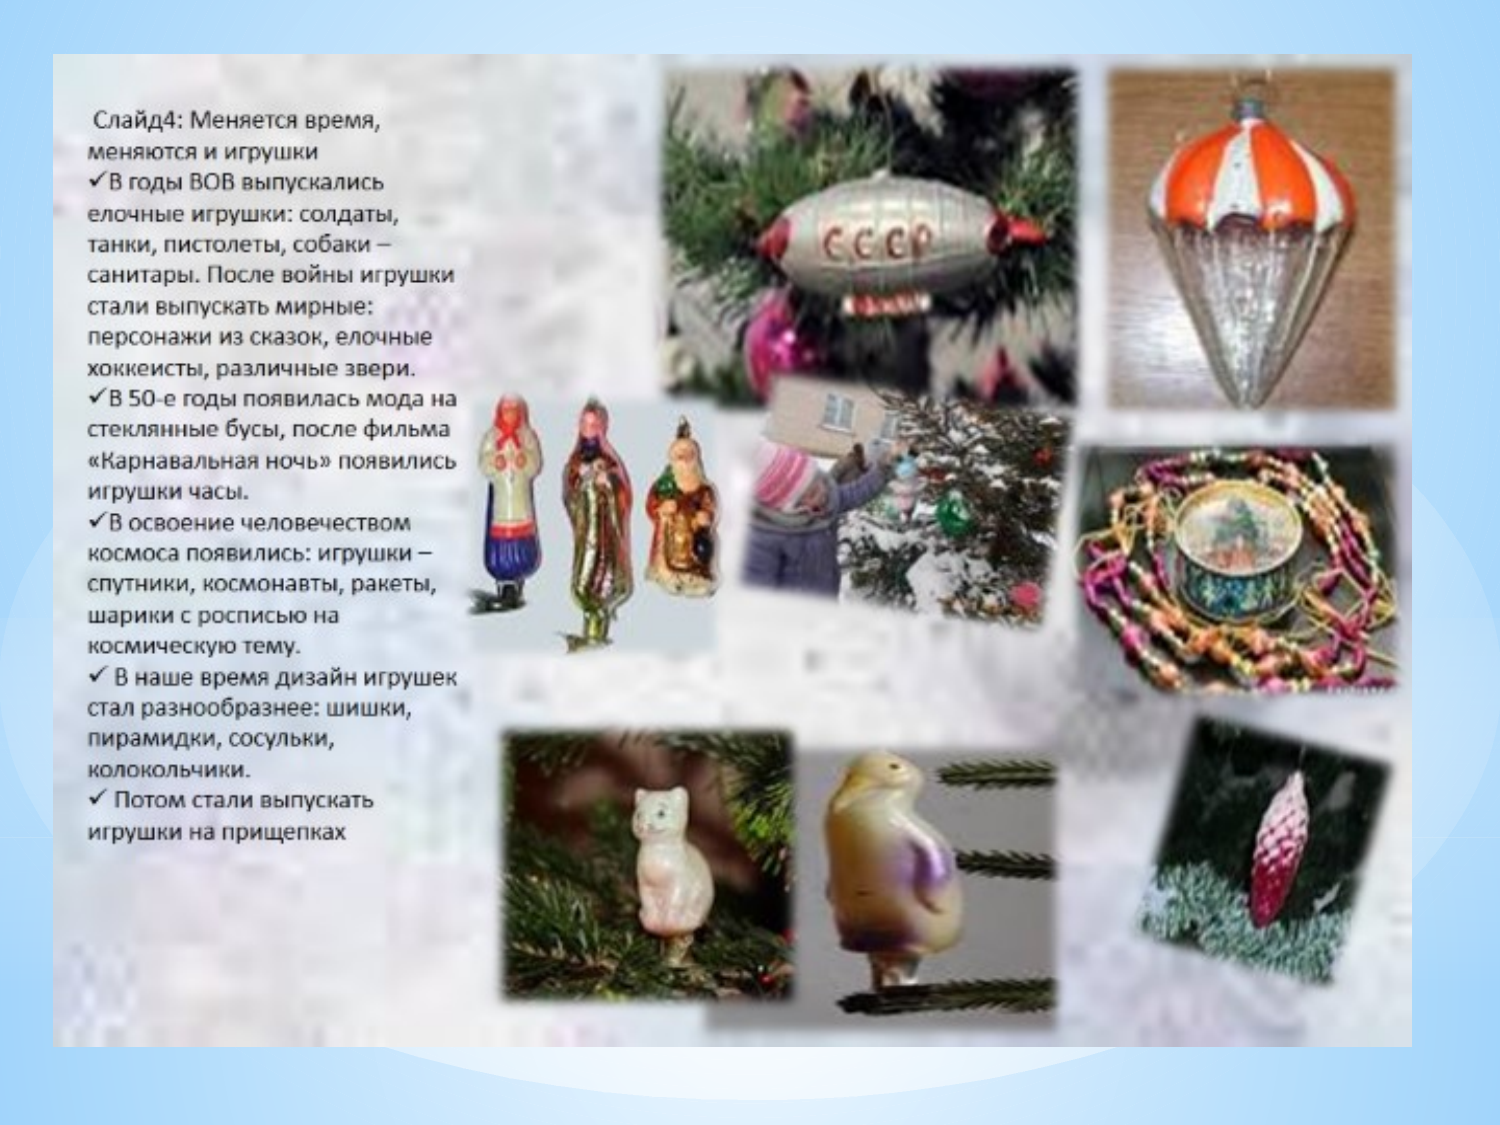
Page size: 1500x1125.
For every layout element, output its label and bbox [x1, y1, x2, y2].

list [52, 54, 1412, 1047]
